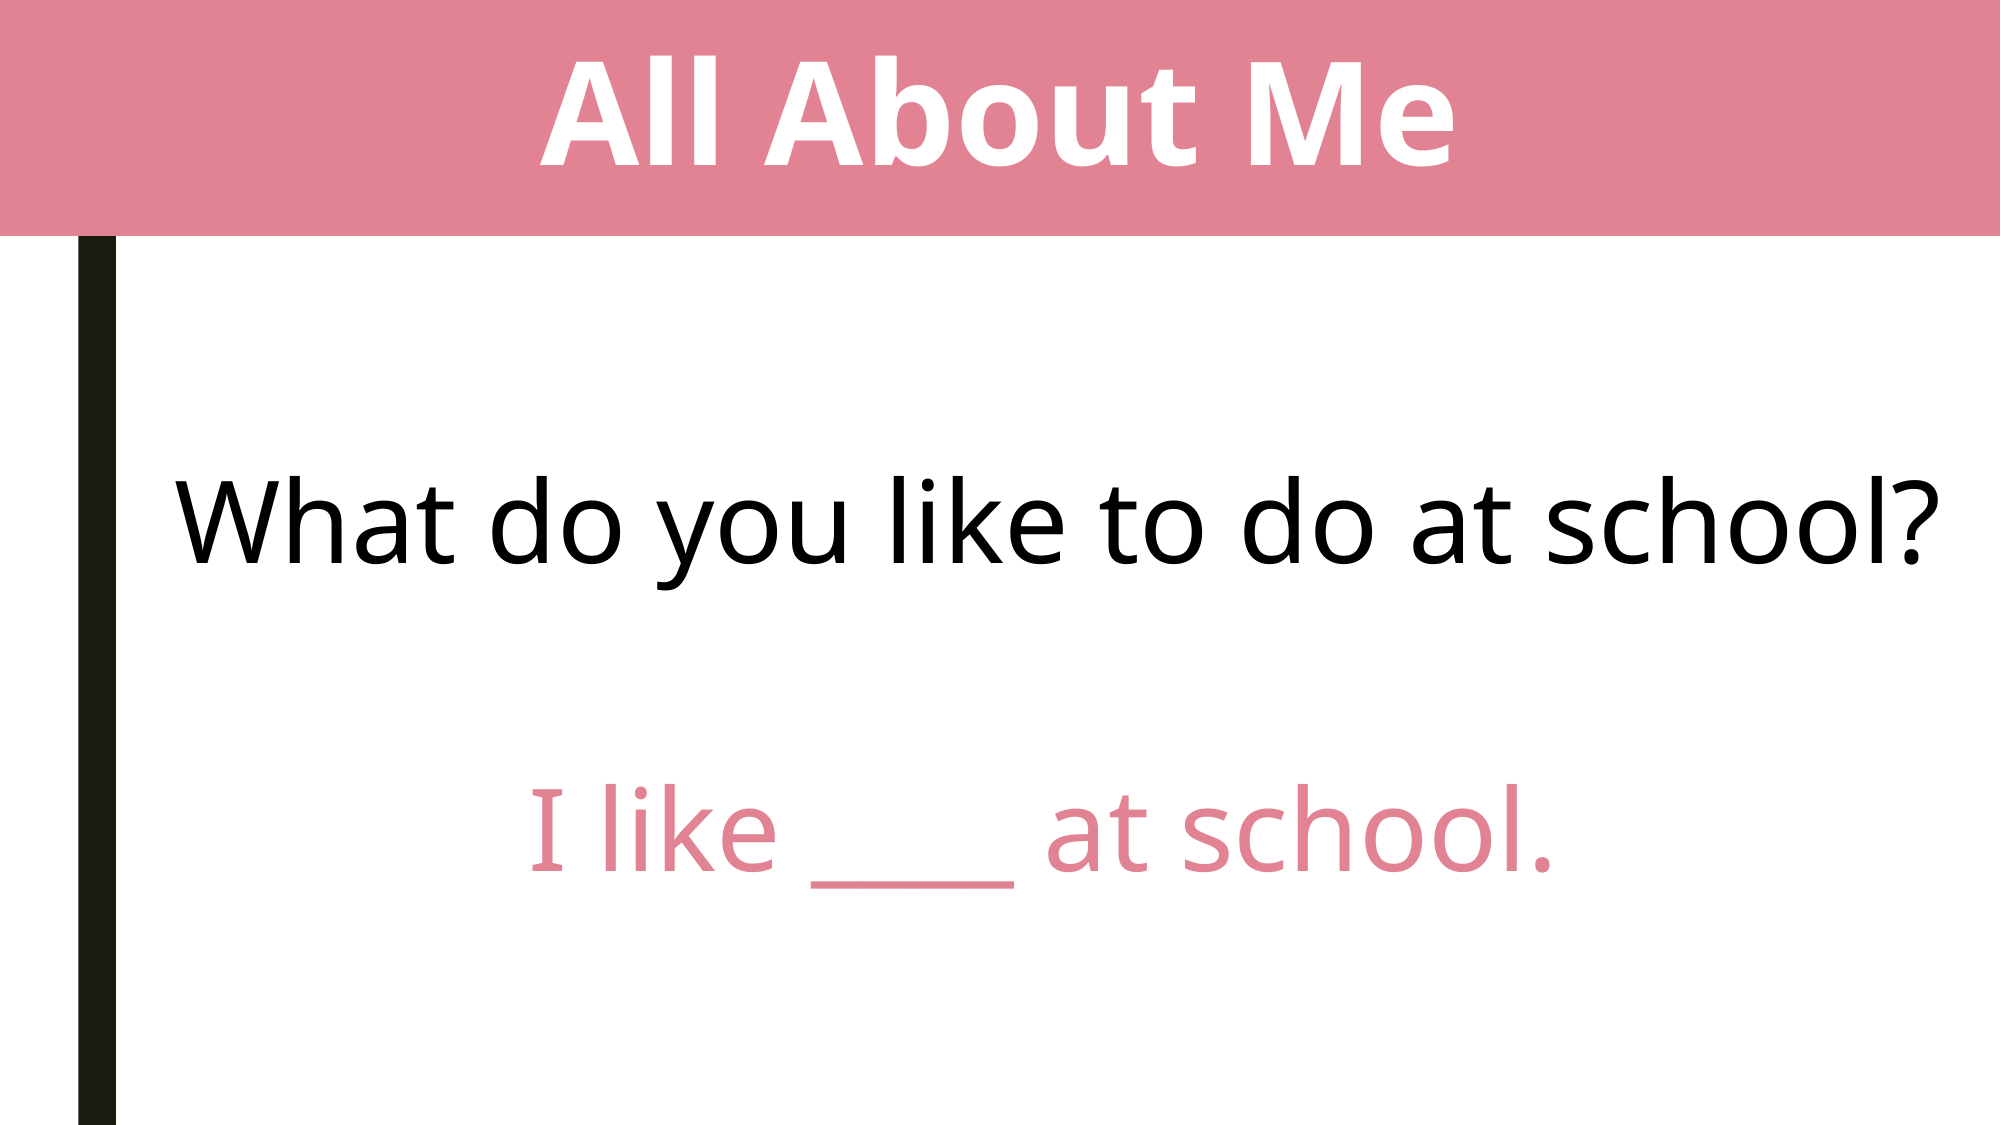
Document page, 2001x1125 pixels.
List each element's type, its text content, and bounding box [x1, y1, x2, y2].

text_box [0, 0, 2000, 236]
title All About Me [178, 35, 1822, 205]
list What do you like to do at school? I like ____ at school. [116, 236, 2000, 1125]
